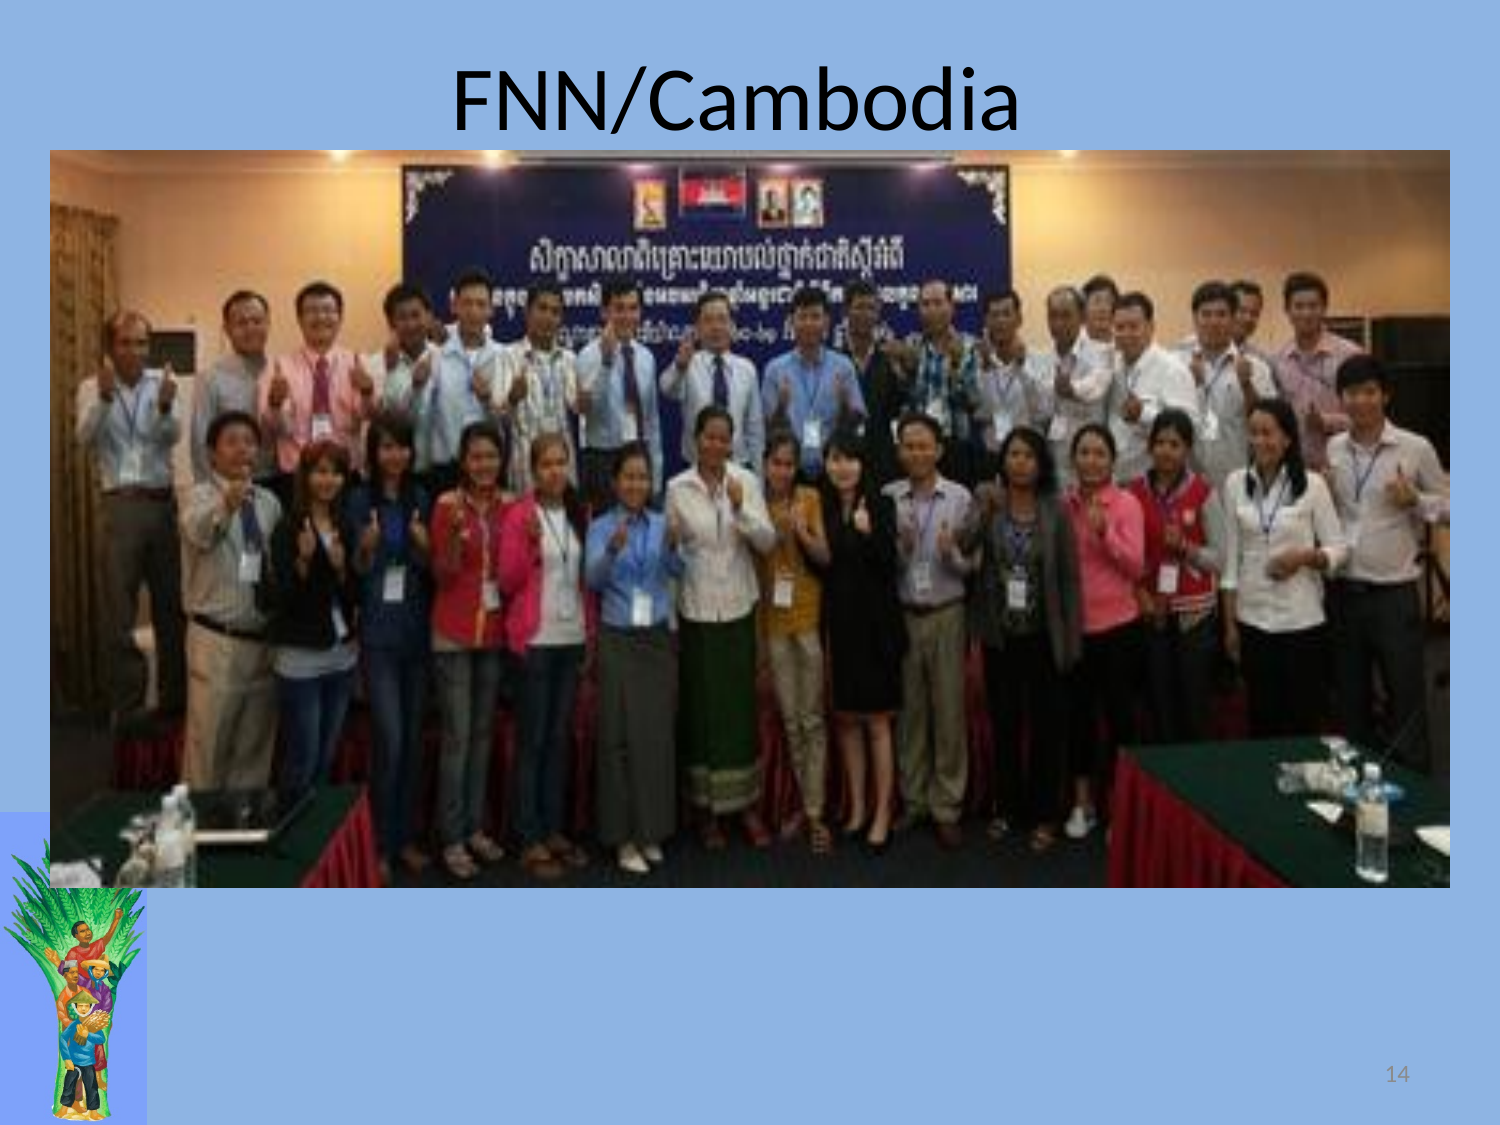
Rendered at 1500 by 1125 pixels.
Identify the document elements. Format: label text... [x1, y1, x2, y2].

title FNN/Cambodia [62, 0, 1413, 148]
slide_number 14 [1074, 1042, 1425, 1103]
picture [0, 149, 1451, 1125]
